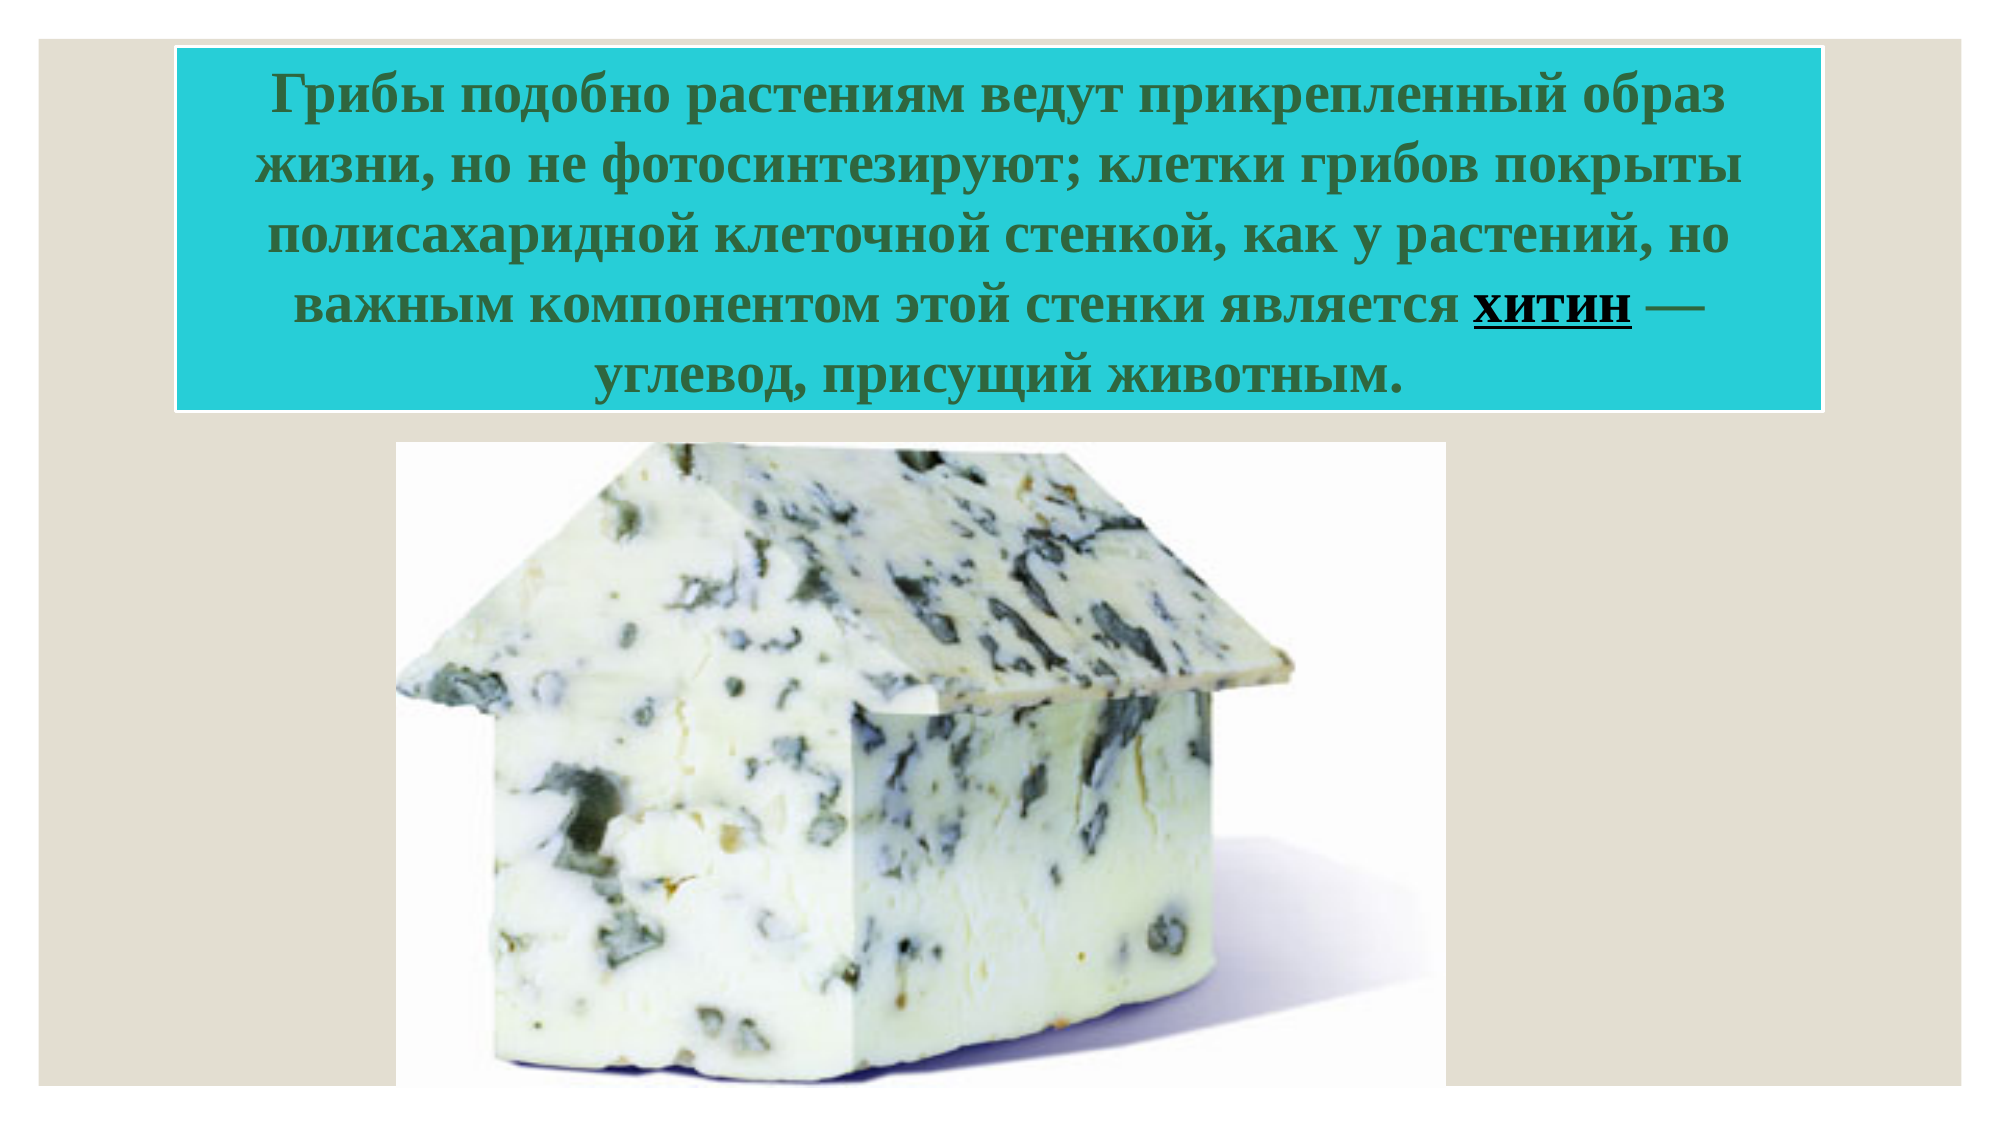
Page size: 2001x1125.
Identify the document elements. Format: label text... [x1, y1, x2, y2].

picture [396, 442, 1446, 1088]
text_box Грибы подобно растениям ведут прикрепленный образ жизни, но не фотосинтезируют; клетки грибов покрыты полисахаридной клеточной стенкой, как у растений, но важным компонентом этой стенки является хитин — углевод, присущий животным. [174, 45, 1825, 413]
